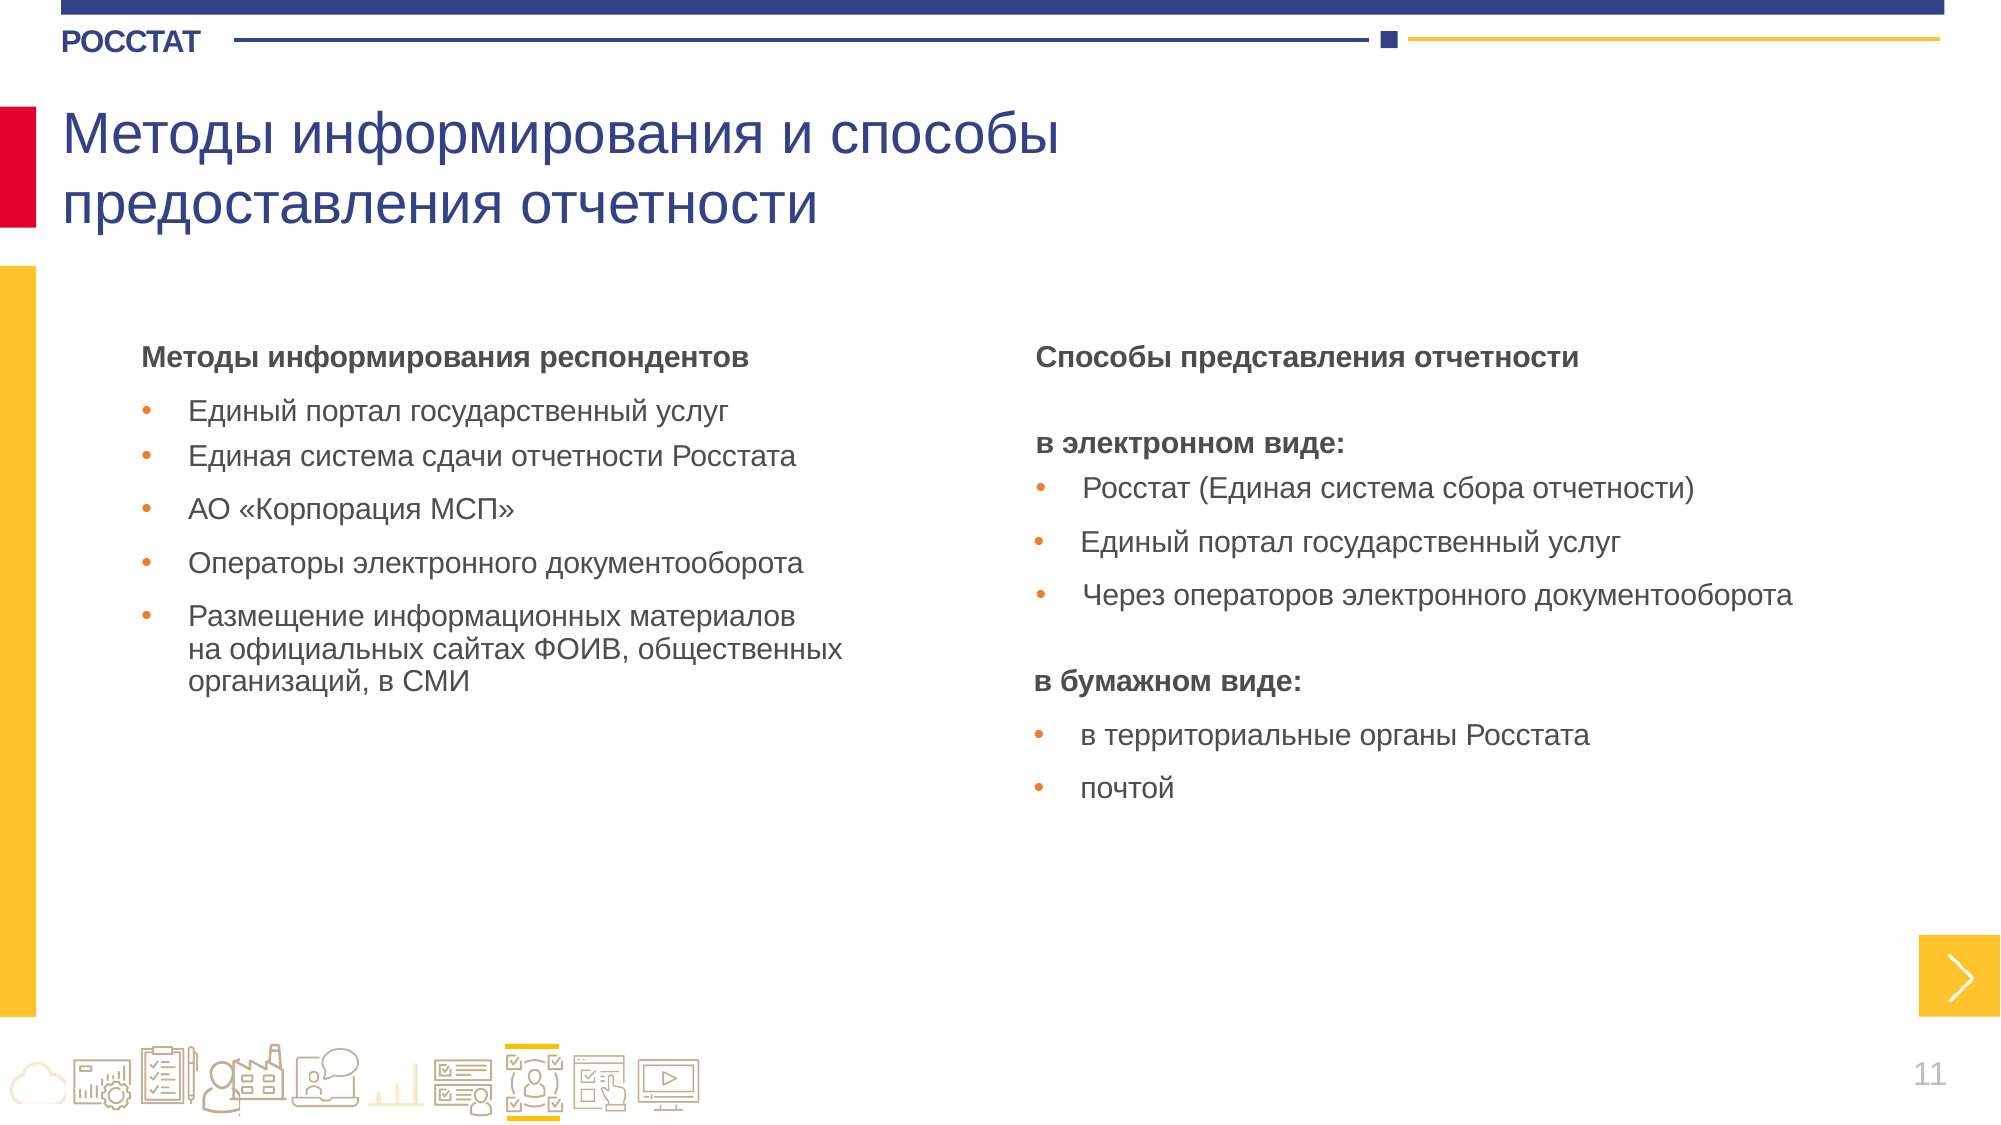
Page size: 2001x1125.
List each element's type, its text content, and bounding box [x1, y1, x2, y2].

list Способы представления отчетности в электронном виде: Росстат (Единая система сбора отчетности) Единый портал государственный услуг Через операторов электронного документооборота в бумажном виде: в территориальные органы Росстата почтой [1018, 334, 1882, 828]
slide_number 11 [1512, 1042, 1963, 1103]
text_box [1918, 934, 2000, 1017]
list Методы информирования респондентов Единый портал государственный услуг Единая система сдачи отчетности Росстата АО «Корпорация МСП» Операторы электронного документооборота Размещение информационных материалов на официальных сайтах ФОИВ, общественных организаций, в СМИ [126, 334, 977, 730]
list Методы информирования и способы предоставления отчетности [47, 87, 1280, 242]
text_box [10, 1032, 707, 1125]
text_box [233, 30, 1941, 118]
